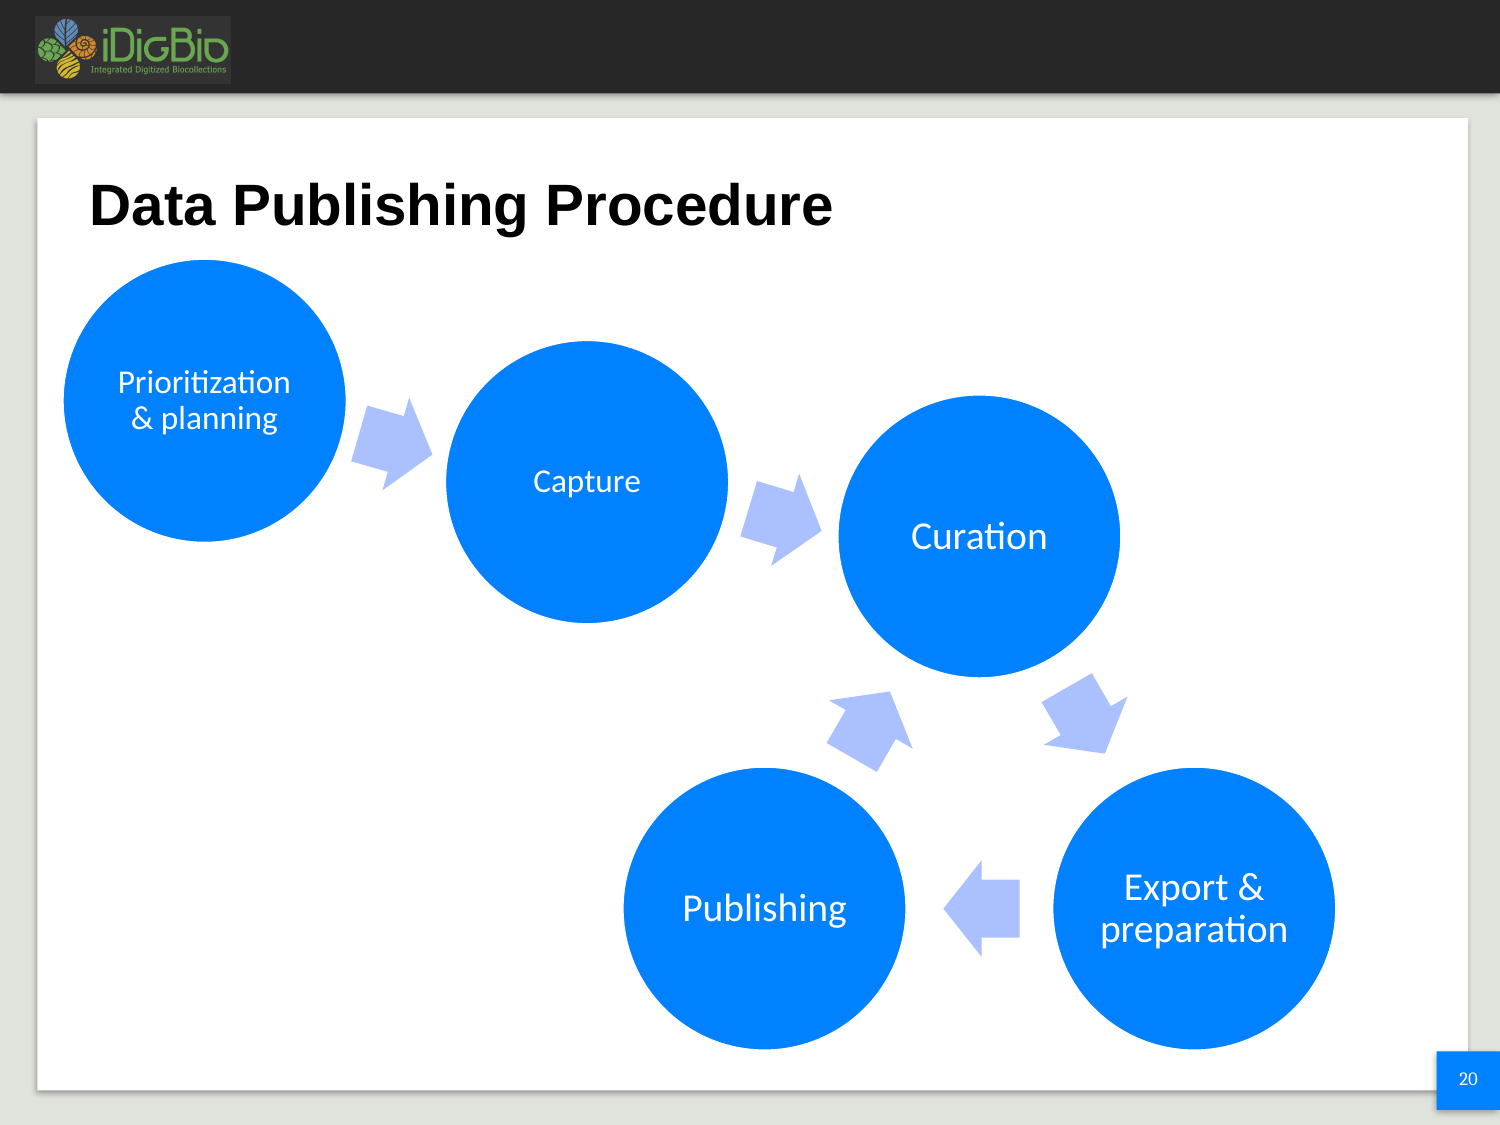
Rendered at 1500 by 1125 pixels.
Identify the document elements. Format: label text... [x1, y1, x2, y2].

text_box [61, 257, 348, 545]
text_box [443, 338, 731, 626]
title Data Publishing Procedure [75, 159, 1425, 254]
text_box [347, 405, 445, 483]
picture [35, 16, 231, 84]
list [533, 393, 1426, 1052]
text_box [736, 481, 834, 559]
